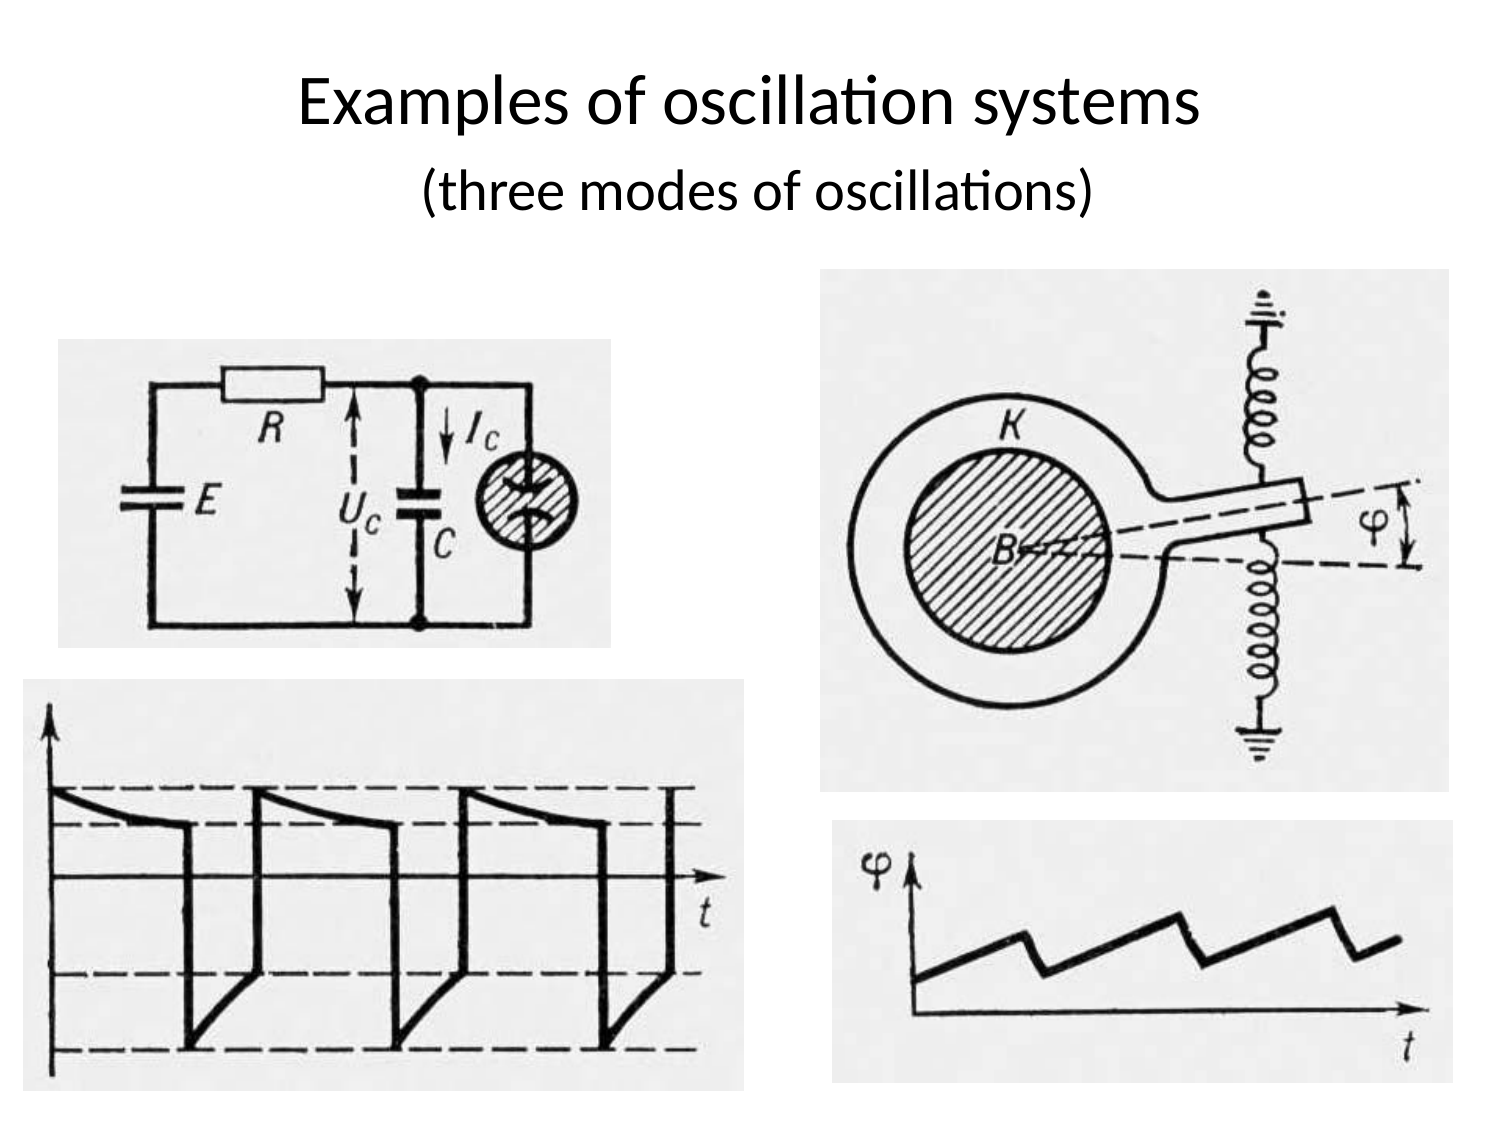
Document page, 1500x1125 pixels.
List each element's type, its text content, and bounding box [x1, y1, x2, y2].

picture [23, 679, 744, 1091]
picture [58, 339, 611, 648]
picture [820, 269, 1449, 792]
picture [831, 820, 1453, 1084]
title Examples of oscillation systems (three modes of oscillations) [75, 45, 1425, 233]
